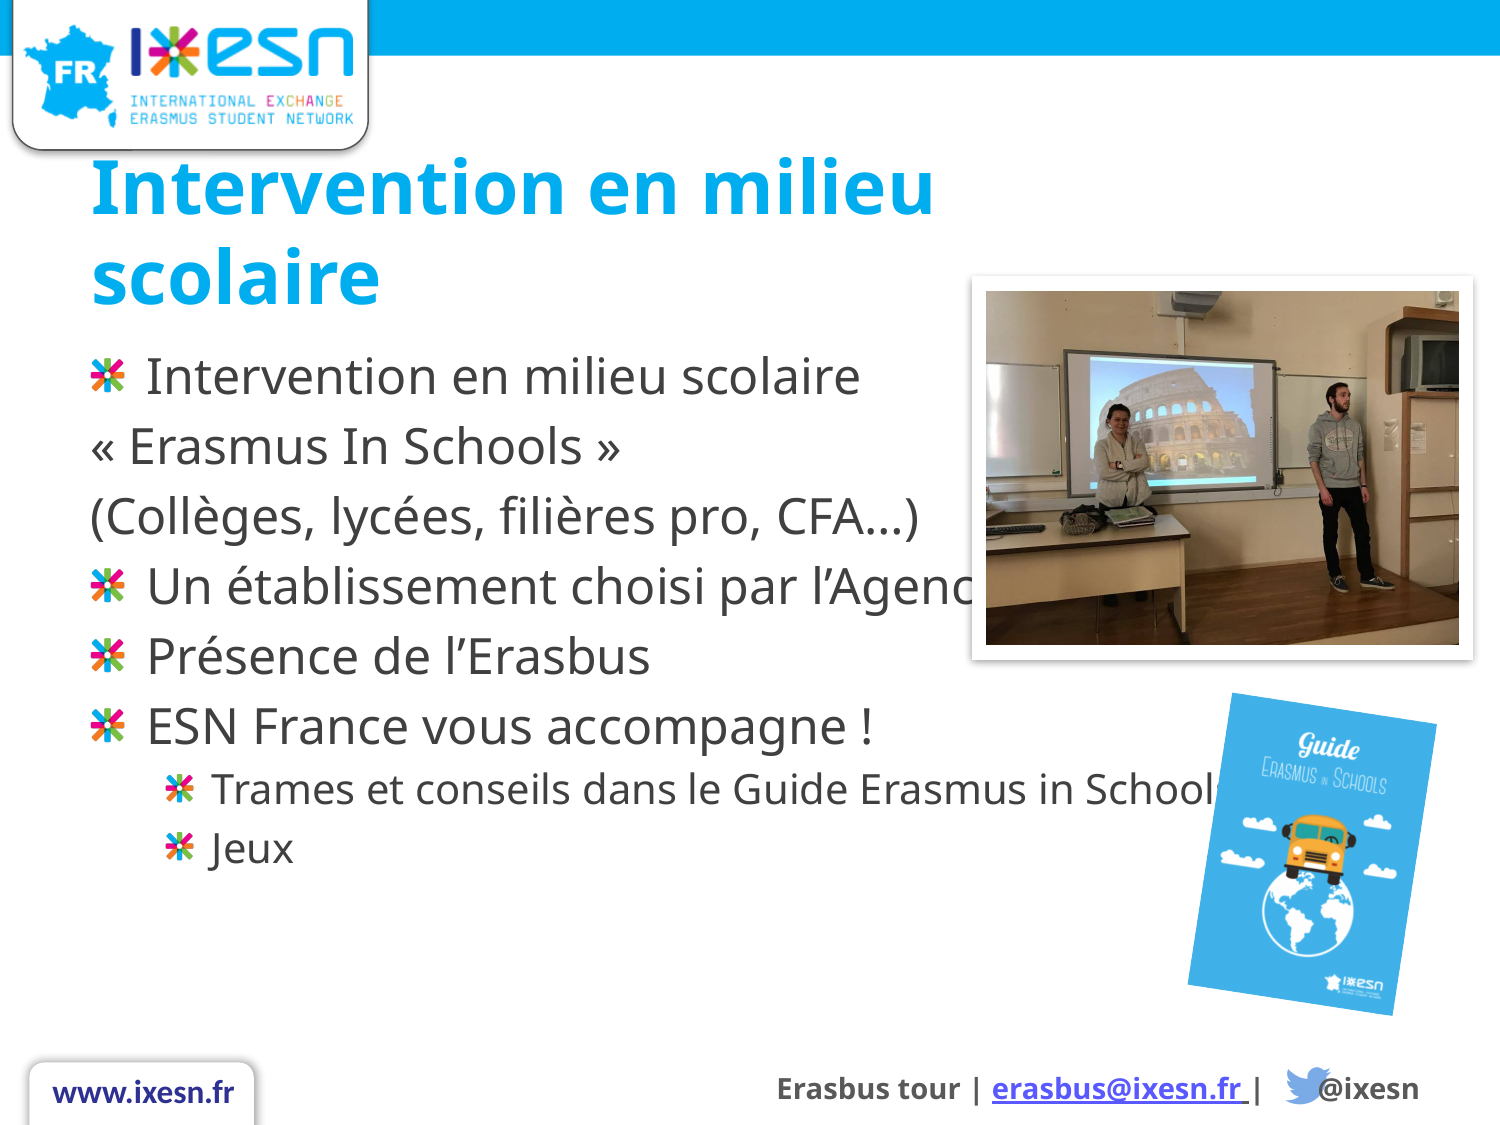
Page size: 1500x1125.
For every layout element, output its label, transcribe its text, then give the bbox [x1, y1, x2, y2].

text_box Intervention en milieu scolaire [76, 148, 1193, 220]
picture [90, 707, 125, 743]
picture [1188, 693, 1437, 1015]
list Intervention en milieu scolaire « Erasmus In Schools » (Collèges, lycées, filières pro, CFA…) Un établissement choisi par l’Agence Présence de l’Erasbus ESN France vous accompagne ! Trames et conseils dans le Guide Erasmus in Schools Jeux [75, 267, 1425, 1005]
footer Erasbus tour | erasbus@ixesn.fr | @ixesn [369, 1056, 1252, 1123]
picture [90, 567, 125, 603]
footer Erasbus tour | erasbus@ixesn.fr | @ixesn [1363, 1056, 1436, 1123]
picture [23, 24, 353, 128]
picture [1257, 1048, 1360, 1125]
picture [165, 773, 194, 803]
picture [985, 290, 1459, 646]
picture [90, 637, 125, 673]
picture [165, 831, 194, 861]
picture [90, 357, 125, 393]
